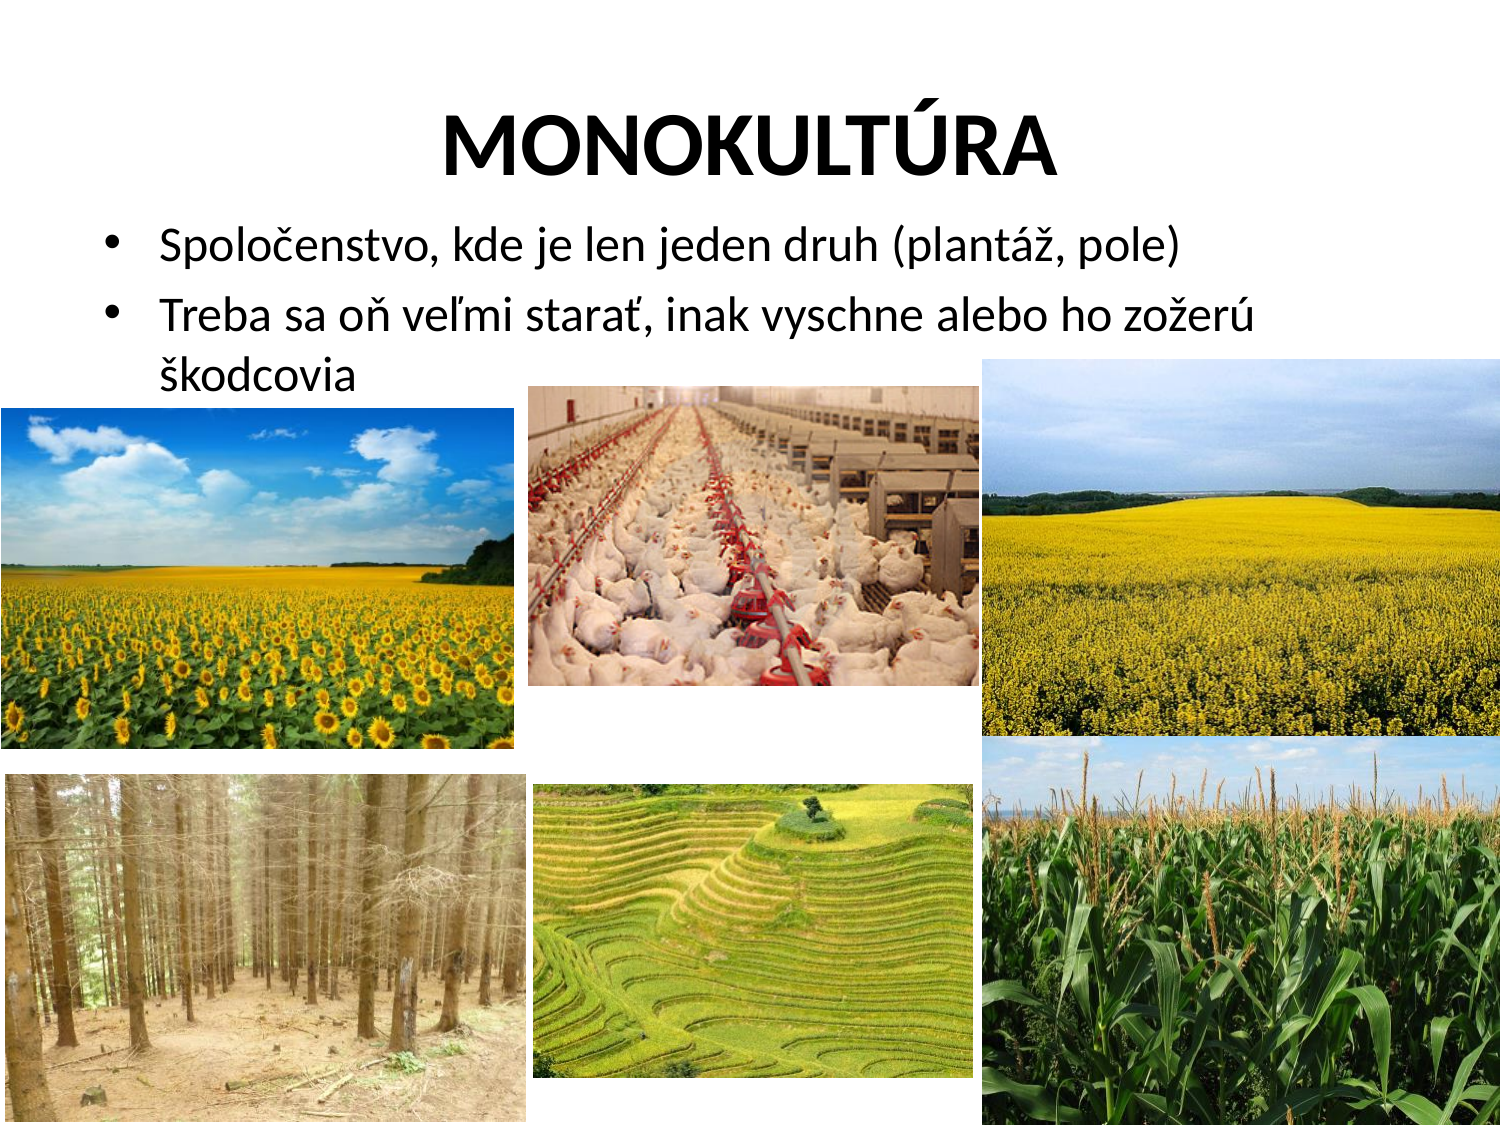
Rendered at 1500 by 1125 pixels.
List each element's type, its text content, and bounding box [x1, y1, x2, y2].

list Spoločenstvo, kde je len jeden druh (plantáž, pole) Treba sa oň veľmi starať, inak vyschne alebo ho zožerú škodcovia [88, 203, 1439, 480]
title MONOKULTÚRA [75, 45, 1425, 233]
picture [528, 386, 979, 687]
picture [4, 774, 526, 1122]
picture [533, 784, 974, 1078]
picture [981, 358, 1500, 1125]
picture [1, 408, 514, 750]
